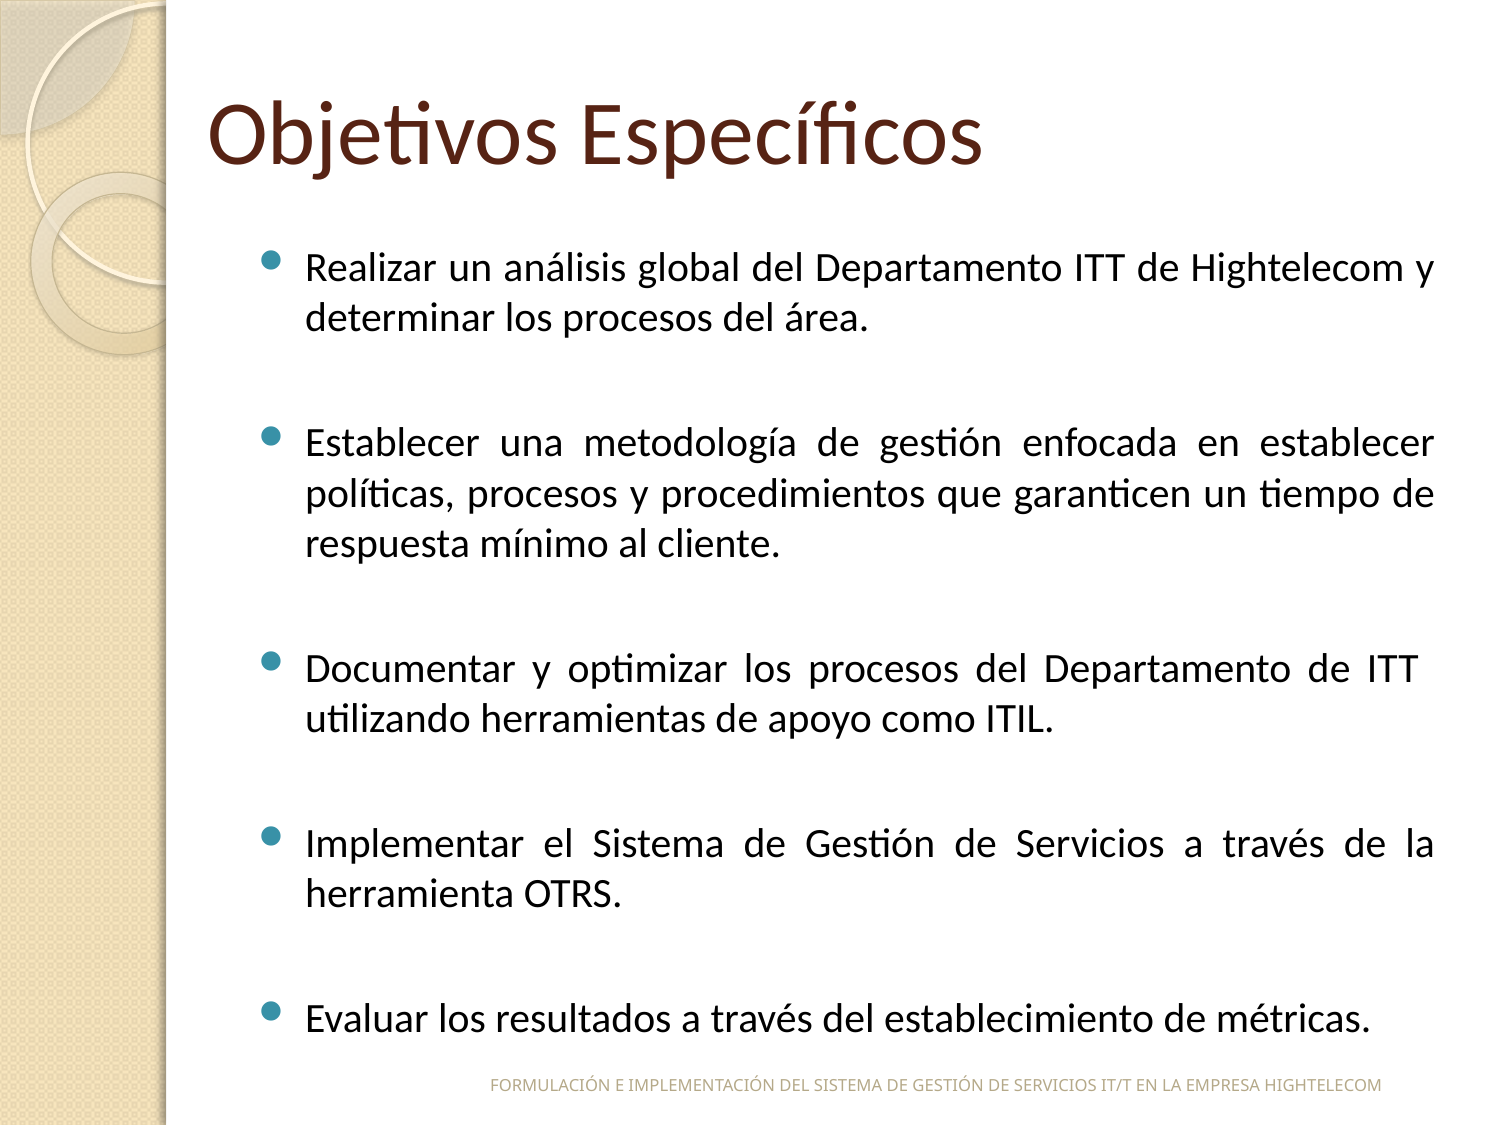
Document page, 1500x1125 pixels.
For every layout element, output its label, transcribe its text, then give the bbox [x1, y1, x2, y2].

title Objetivos Específicos [192, 34, 1423, 222]
footer FORMULACIÓN E IMPLEMENTACIÓN DEL SISTEMA DE GESTIÓN DE SERVICIOS IT/T EN LA EMPRESA HIGHTELECOM [475, 1042, 1423, 1103]
list Realizar un análisis global del Departamento ITT de Hightelecom y determinar los procesos del área. Establecer una metodología de gestión enfocada en establecer políticas, procesos y procedimientos que garanticen un tiempo de respuesta mínimo al cliente. Documentar y optimizar los procesos del Departamento de ITT utilizando herramientas de apoyo como ITIL. Implementar el Sistema de Gestión de Servicios a través de la herramienta OTRS. Evaluar los resultados a través del establecimiento de métricas. [230, 232, 1451, 1043]
